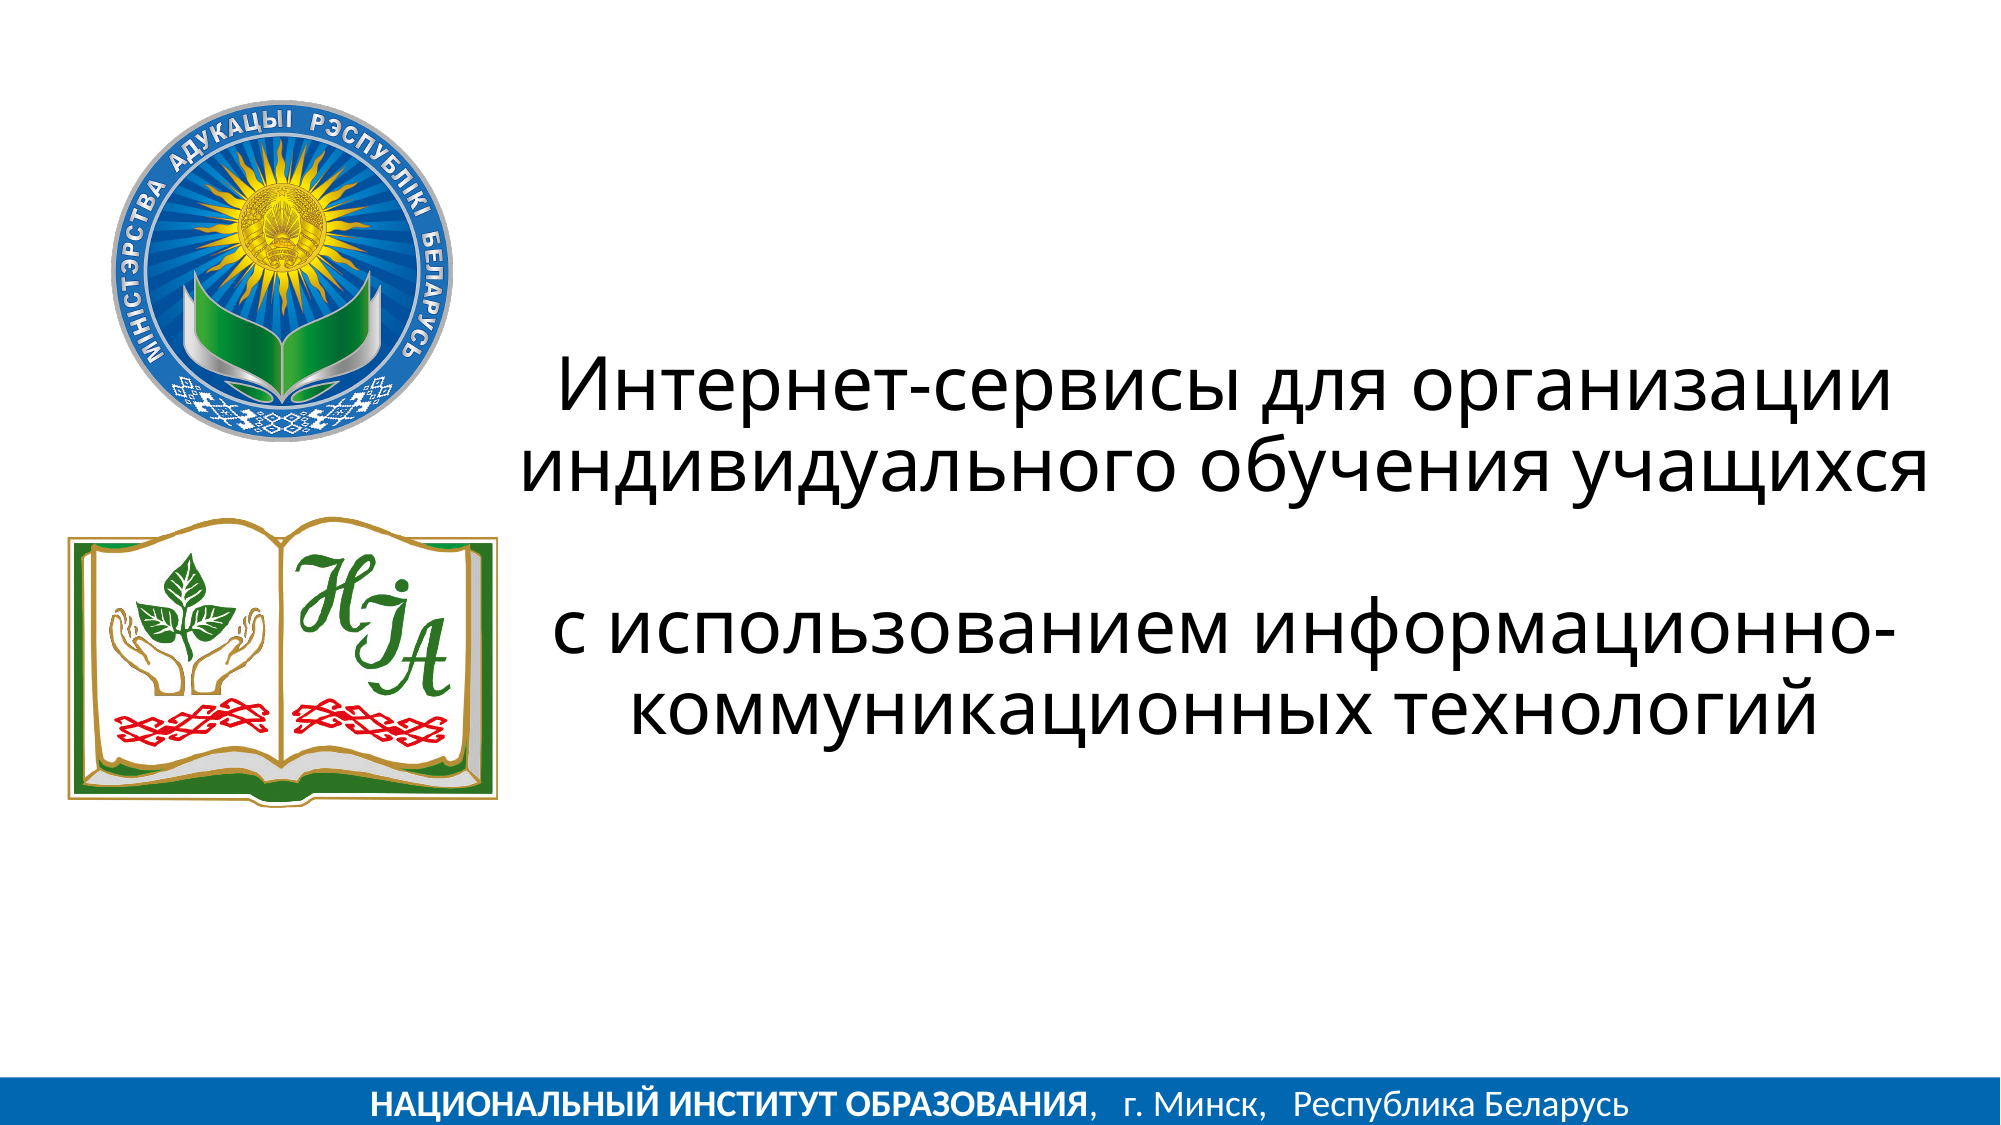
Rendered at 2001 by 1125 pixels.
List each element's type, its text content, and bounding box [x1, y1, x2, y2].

picture [111, 100, 453, 442]
title Интернет-сервисы для организации индивидуального обучения учащихся с использованием информационно-коммуникационных технологий [502, 366, 1949, 759]
picture [67, 516, 498, 808]
